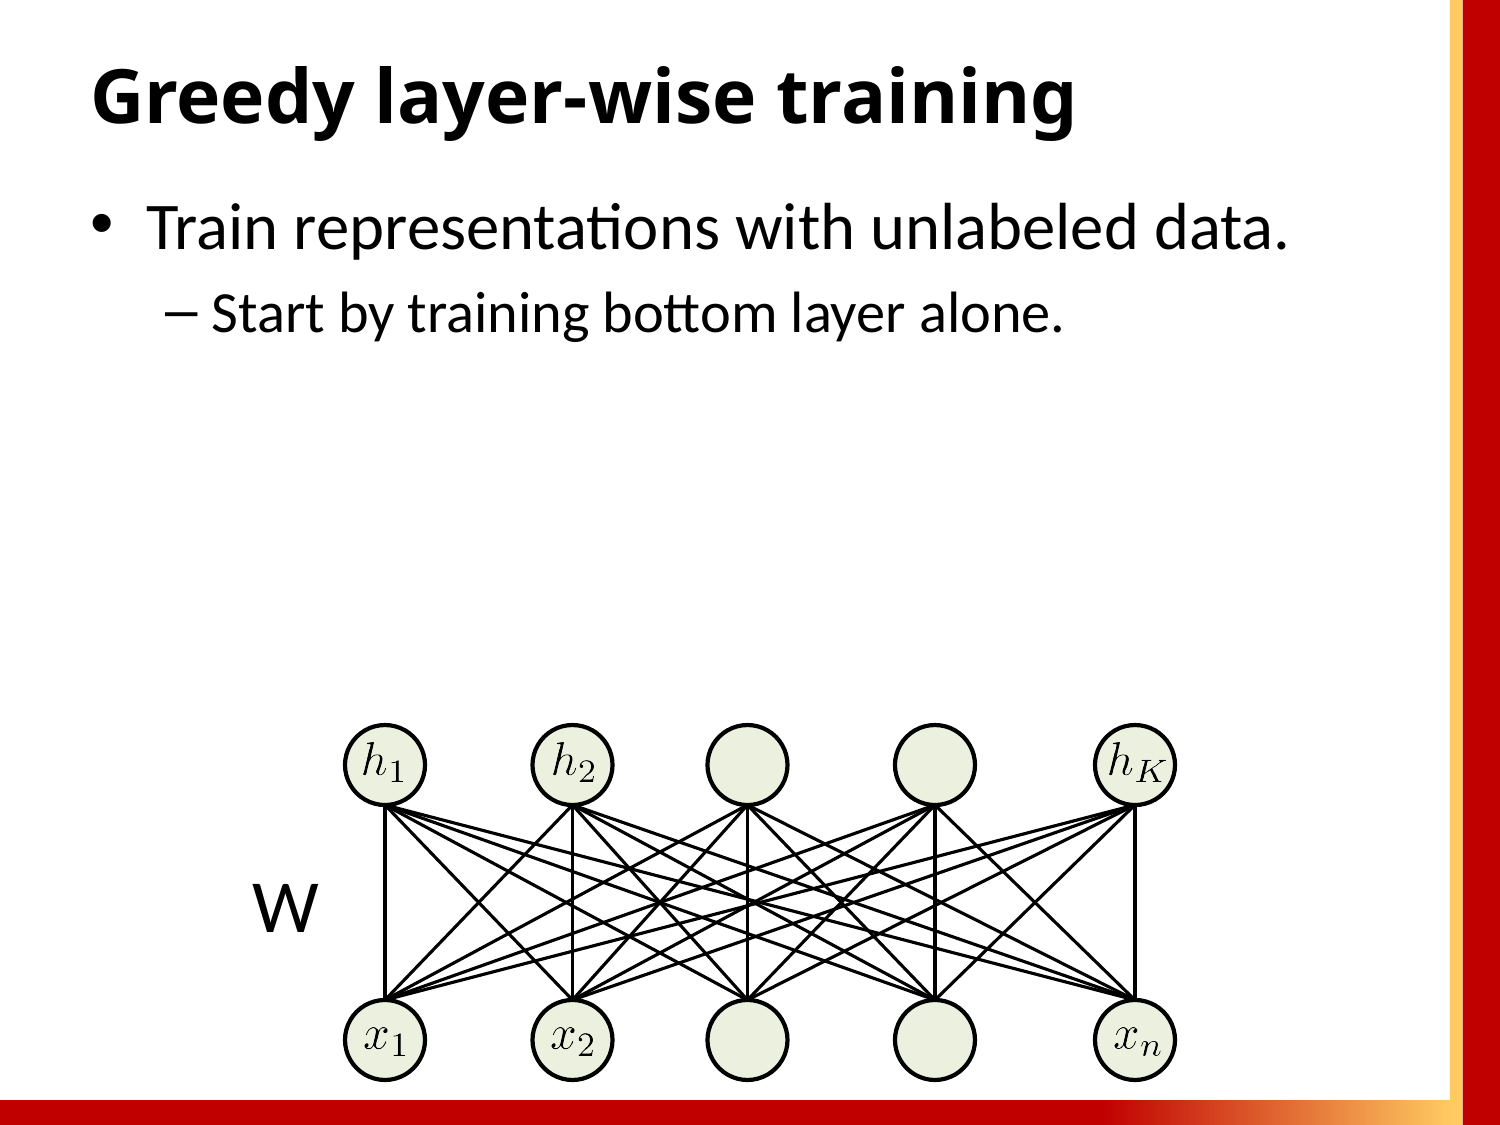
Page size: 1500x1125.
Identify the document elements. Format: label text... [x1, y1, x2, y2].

picture [363, 742, 403, 782]
text_box [342, 722, 428, 807]
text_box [936, 804, 1136, 1001]
text_box [530, 1011, 615, 1083]
title Greedy layer-wise training [75, 0, 1425, 174]
text_box [1092, 998, 1178, 1083]
text_box [705, 722, 790, 801]
text_box [1444, 1100, 1448, 1125]
picture [363, 1027, 405, 1056]
text_box [892, 1011, 978, 1083]
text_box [384, 804, 748, 1001]
picture [551, 1027, 593, 1056]
slide_number 10 [1410, 1100, 1414, 1125]
text_box W [237, 849, 335, 955]
text_box [342, 998, 428, 1083]
text_box [892, 722, 978, 801]
picture [553, 742, 594, 782]
picture [1113, 1027, 1161, 1056]
text_box [530, 722, 615, 801]
list Train representations with unlabeled data. Start by training bottom layer alone. [75, 174, 1425, 375]
text_box [1092, 722, 1178, 807]
picture [1109, 742, 1166, 782]
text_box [748, 804, 936, 1001]
text_box [705, 1011, 790, 1083]
